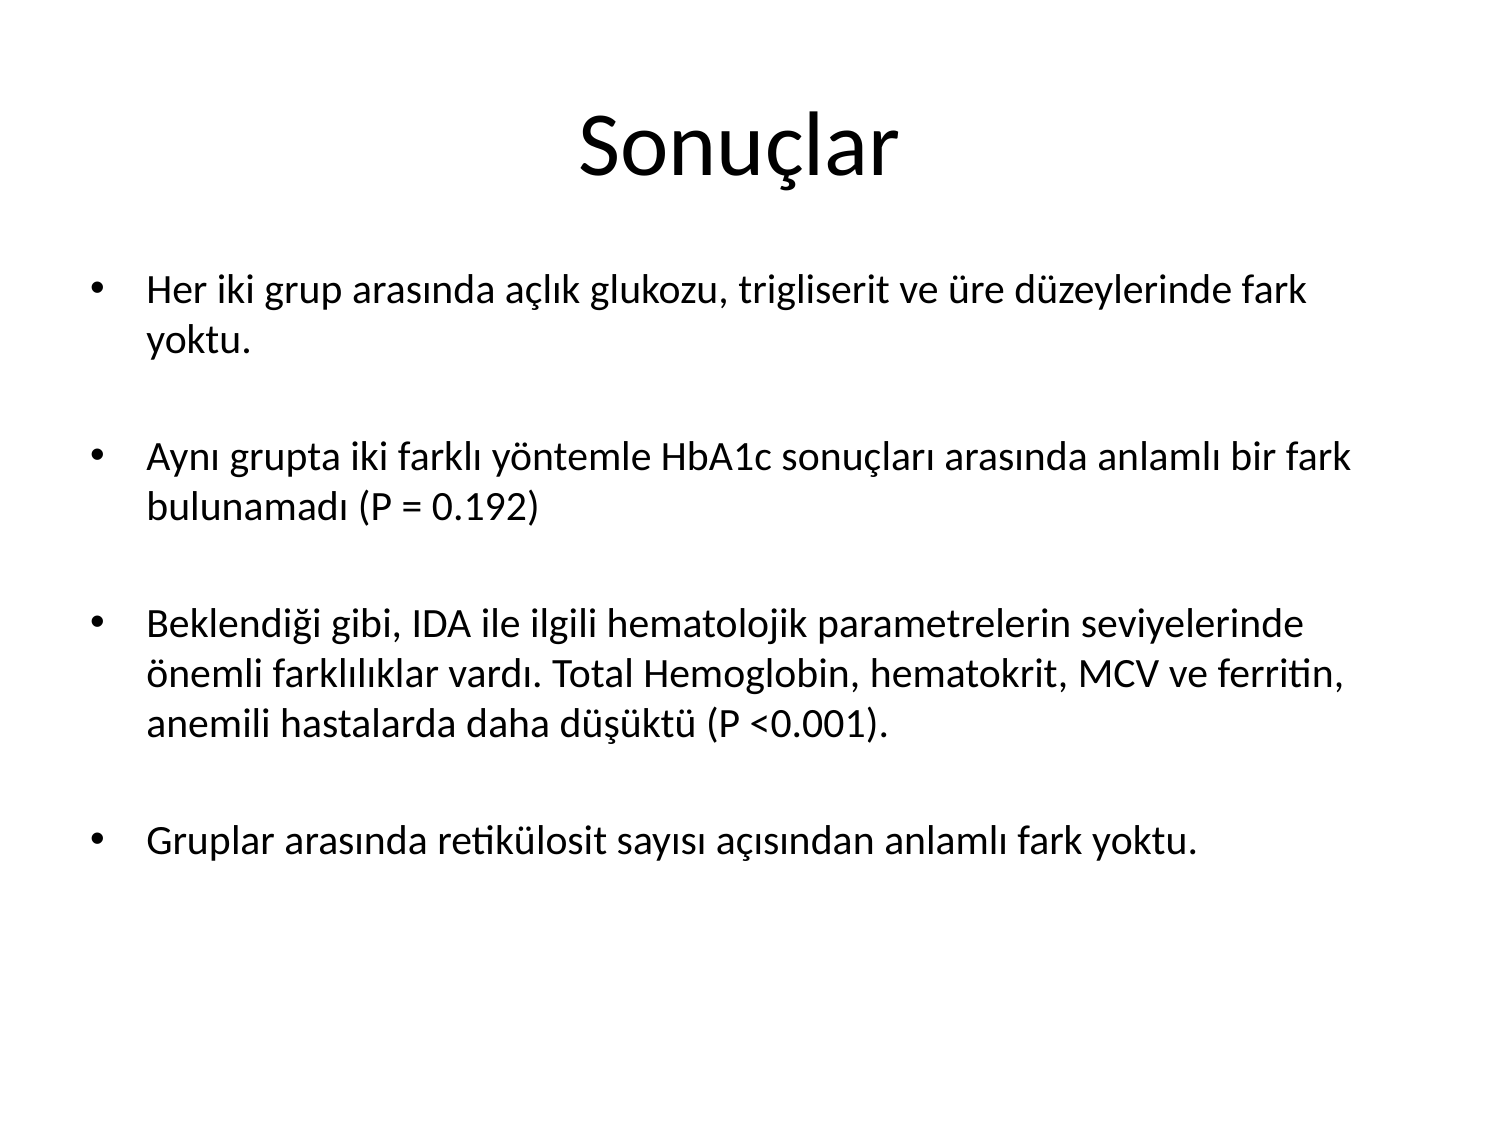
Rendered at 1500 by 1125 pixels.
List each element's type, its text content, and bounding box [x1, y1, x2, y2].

list Her iki grup arasında açlık glukozu, trigliserit ve üre düzeylerinde fark yoktu. Aynı grupta iki farklı yöntemle HbA1c sonuçları arasında anlamlı bir fark bulunamadı (P = 0.192) Beklendiği gibi, IDA ile ilgili hematolojik parametrelerin seviyelerinde önemli farklılıklar vardı. Total Hemoglobin, hematokrit, MCV ve ferritin, anemili hastalarda daha düşüktü (P <0.001). Gruplar arasında retikülosit sayısı açısından anlamlı fark yoktu. [75, 196, 1425, 1005]
title Sonuçlar [75, 45, 1425, 196]
